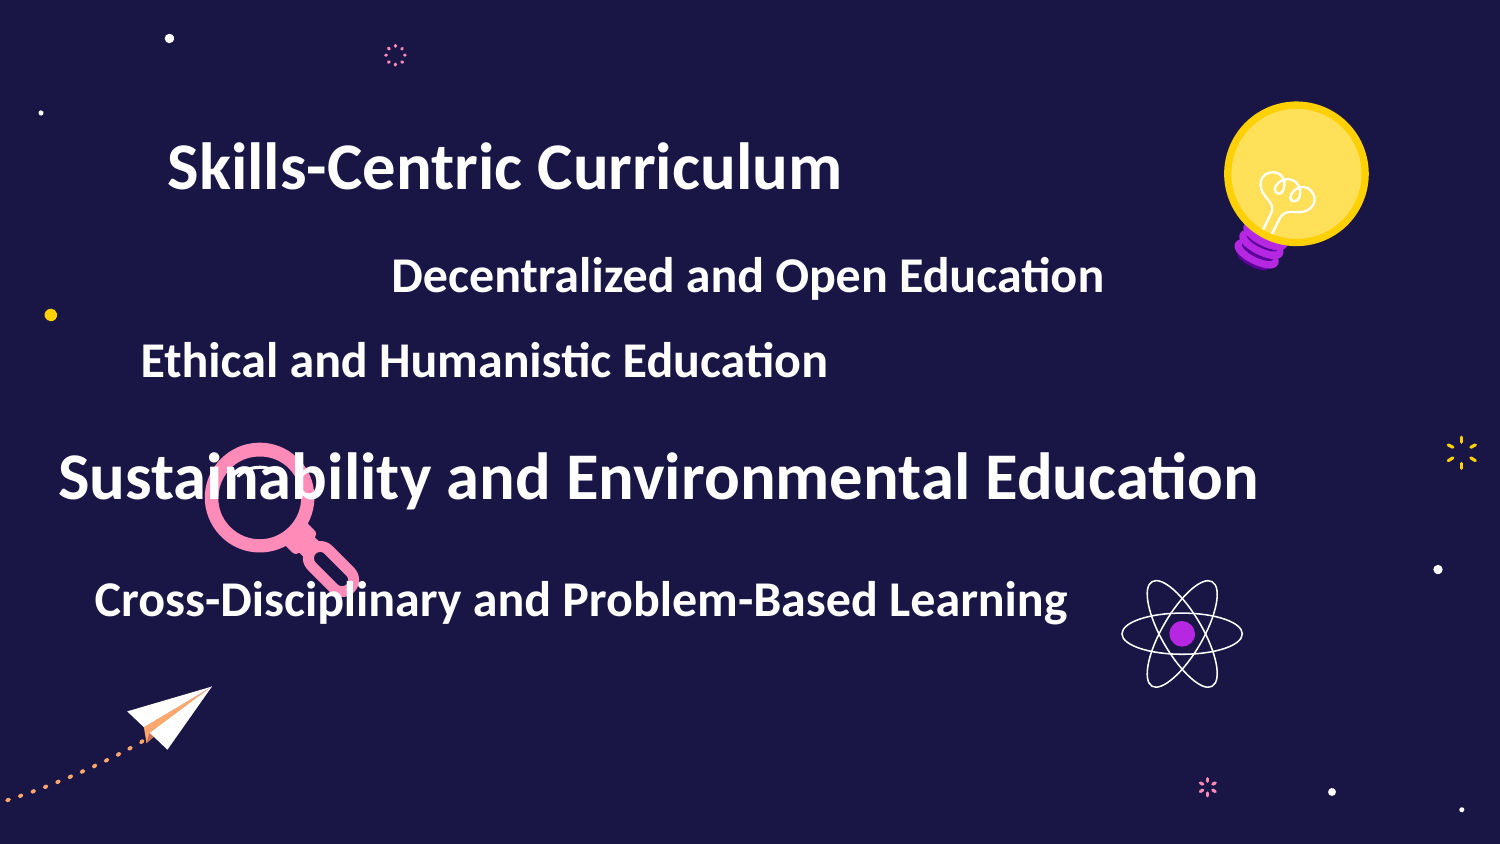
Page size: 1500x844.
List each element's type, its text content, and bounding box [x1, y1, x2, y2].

text_box Decentralized and Open Education [207, 205, 1289, 340]
text_box Sustainability and Environmental Education [31, 411, 1288, 536]
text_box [1121, 575, 1243, 693]
text_box Cross-Disciplinary and Problem-Based Learning [47, 533, 1115, 660]
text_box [1216, 99, 1362, 277]
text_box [199, 436, 362, 599]
text_box Ethical and Humanistic Education [47, 290, 921, 411]
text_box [0, 686, 213, 822]
title Skills-Centric Curriculum [105, 81, 906, 244]
